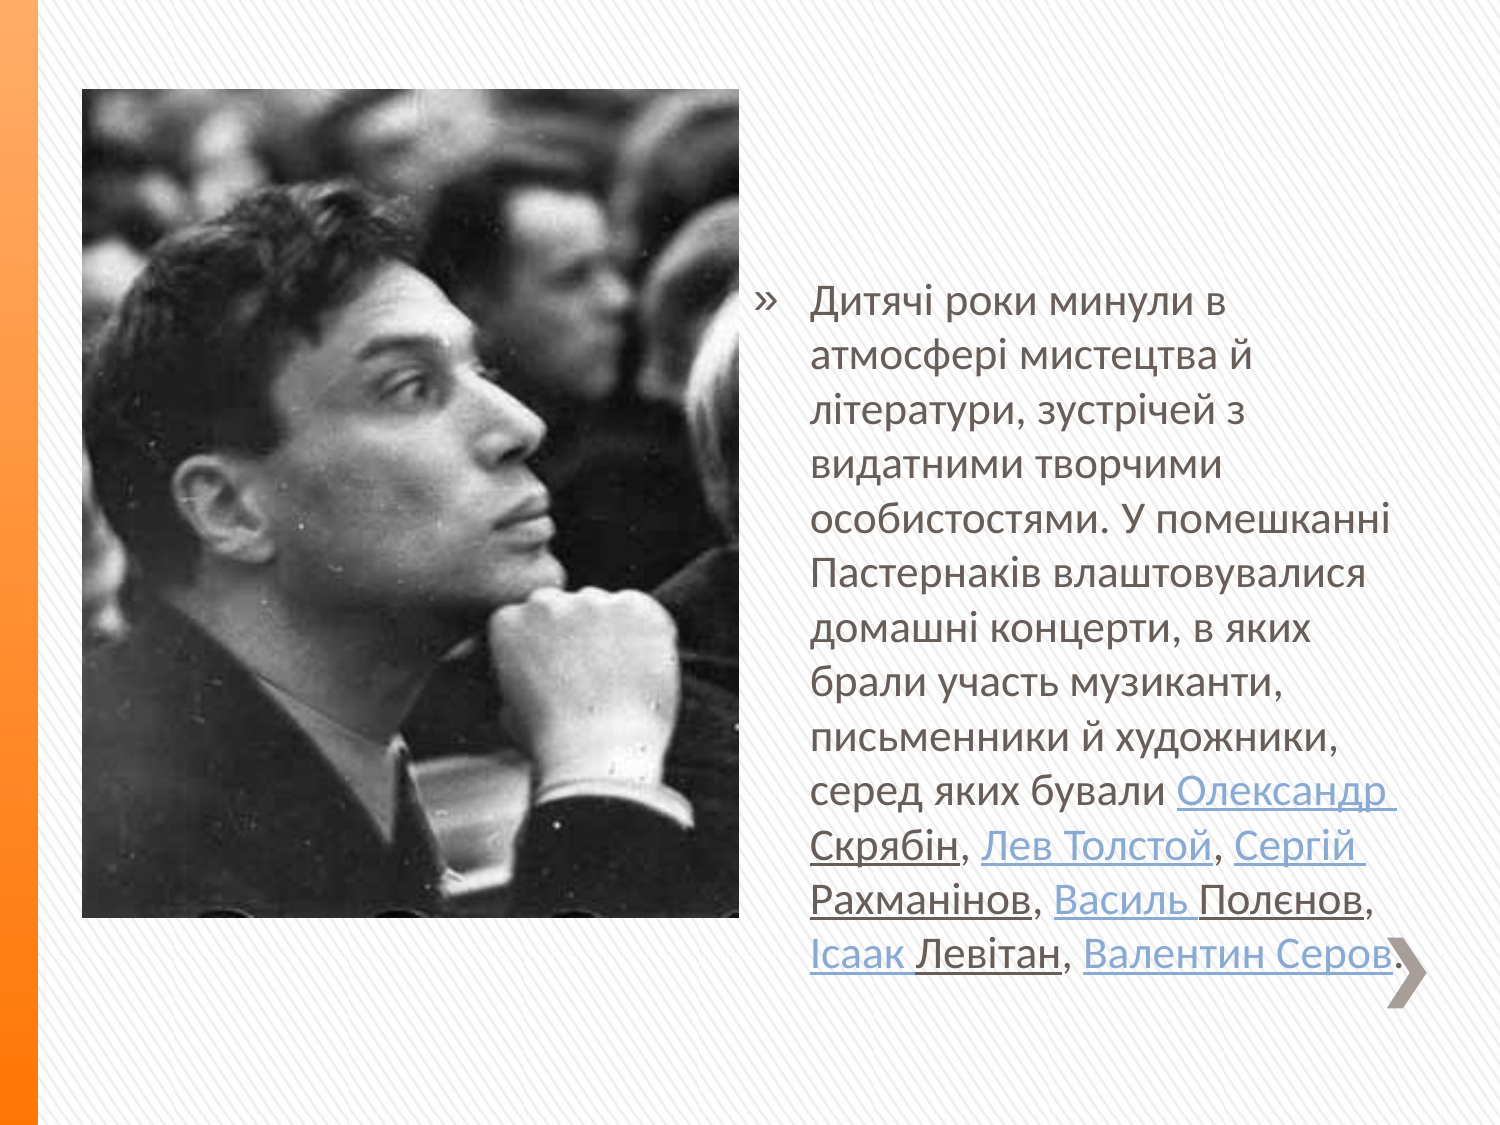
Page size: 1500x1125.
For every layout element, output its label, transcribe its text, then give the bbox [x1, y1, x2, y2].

picture [81, 89, 739, 918]
list Дитячі роки минули в атмосфері мистецтва й літератури, зустрічей з видатними творчими особистостями. У помешканні Пастернаків влаштовувалися домашні концерти, в яких брали участь музиканти, письменники й художники, серед яких бували Олександр Скрябін, Лев Толстой, Сергій Рахманінов, Василь Полєнов, Ісаак Левітан, Валентин Серов. [738, 262, 1425, 1005]
